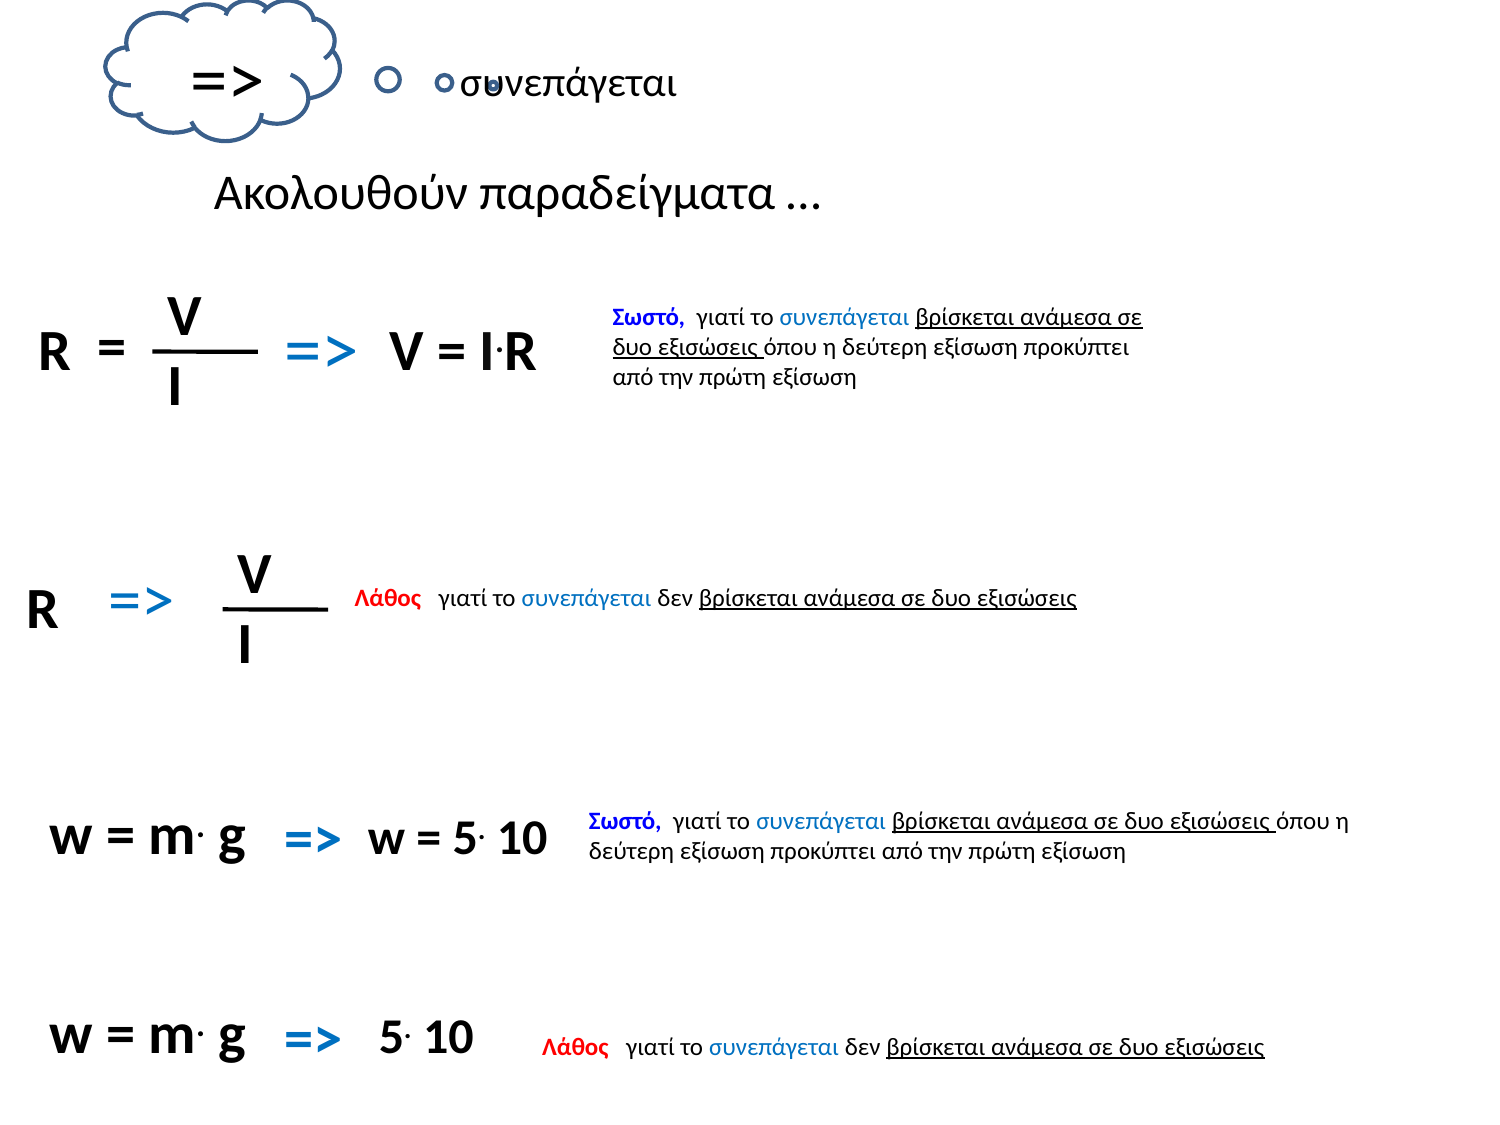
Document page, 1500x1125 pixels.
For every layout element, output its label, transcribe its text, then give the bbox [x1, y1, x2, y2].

text_box w = m. g [35, 988, 293, 1073]
text_box V [152, 269, 258, 349]
text_box = [82, 300, 142, 386]
text_box [103, 0, 343, 144]
text_box => [93, 548, 211, 644]
text_box Λάθος γιατί το συνεπάγεται δεν βρίσκεται ανάμεσα σε δυο εξισώσεις [527, 1023, 1360, 1068]
text_box Ακολουθούν παραδείγματα … [199, 152, 914, 228]
text_box V = I.R [375, 304, 575, 390]
text_box [434, 72, 445, 93]
text_box V [222, 527, 328, 607]
text_box => [269, 992, 387, 1077]
text_box I [222, 616, 269, 683]
text_box w = 5. 10 [387, 796, 563, 872]
text_box I [152, 339, 198, 351]
text_box I [152, 359, 198, 425]
text_box R [11, 562, 82, 648]
text_box I [222, 597, 269, 609]
text_box συνεπάγεται [445, 46, 844, 112]
text_box [374, 65, 402, 94]
text_box => [259, 123, 293, 129]
text_box Σωστό, γιατί το συνεπάγεται βρίσκεται ανάμεσα σε δυο εξισώσεις όπου η δεύτερη εξίσωση προκύπτει από την πρώτη εξίσωση [574, 796, 1407, 872]
text_box R [23, 304, 94, 390]
text_box 5. 10 [387, 996, 489, 1071]
text_box Λάθος γιατί το συνεπάγεται δεν βρίσκεται ανάμεσα σε δυο εξισώσεις [339, 574, 1172, 619]
text_box w = m. g [35, 788, 293, 874]
text_box => [269, 292, 387, 398]
text_box => [269, 793, 387, 878]
text_box Σωστό, γιατί το συνεπάγεται βρίσκεται ανάμεσα σε δυο εξισώσεις όπου η δεύτερη εξίσωση προκύπτει από την πρώτη εξίσωση [597, 292, 1161, 398]
